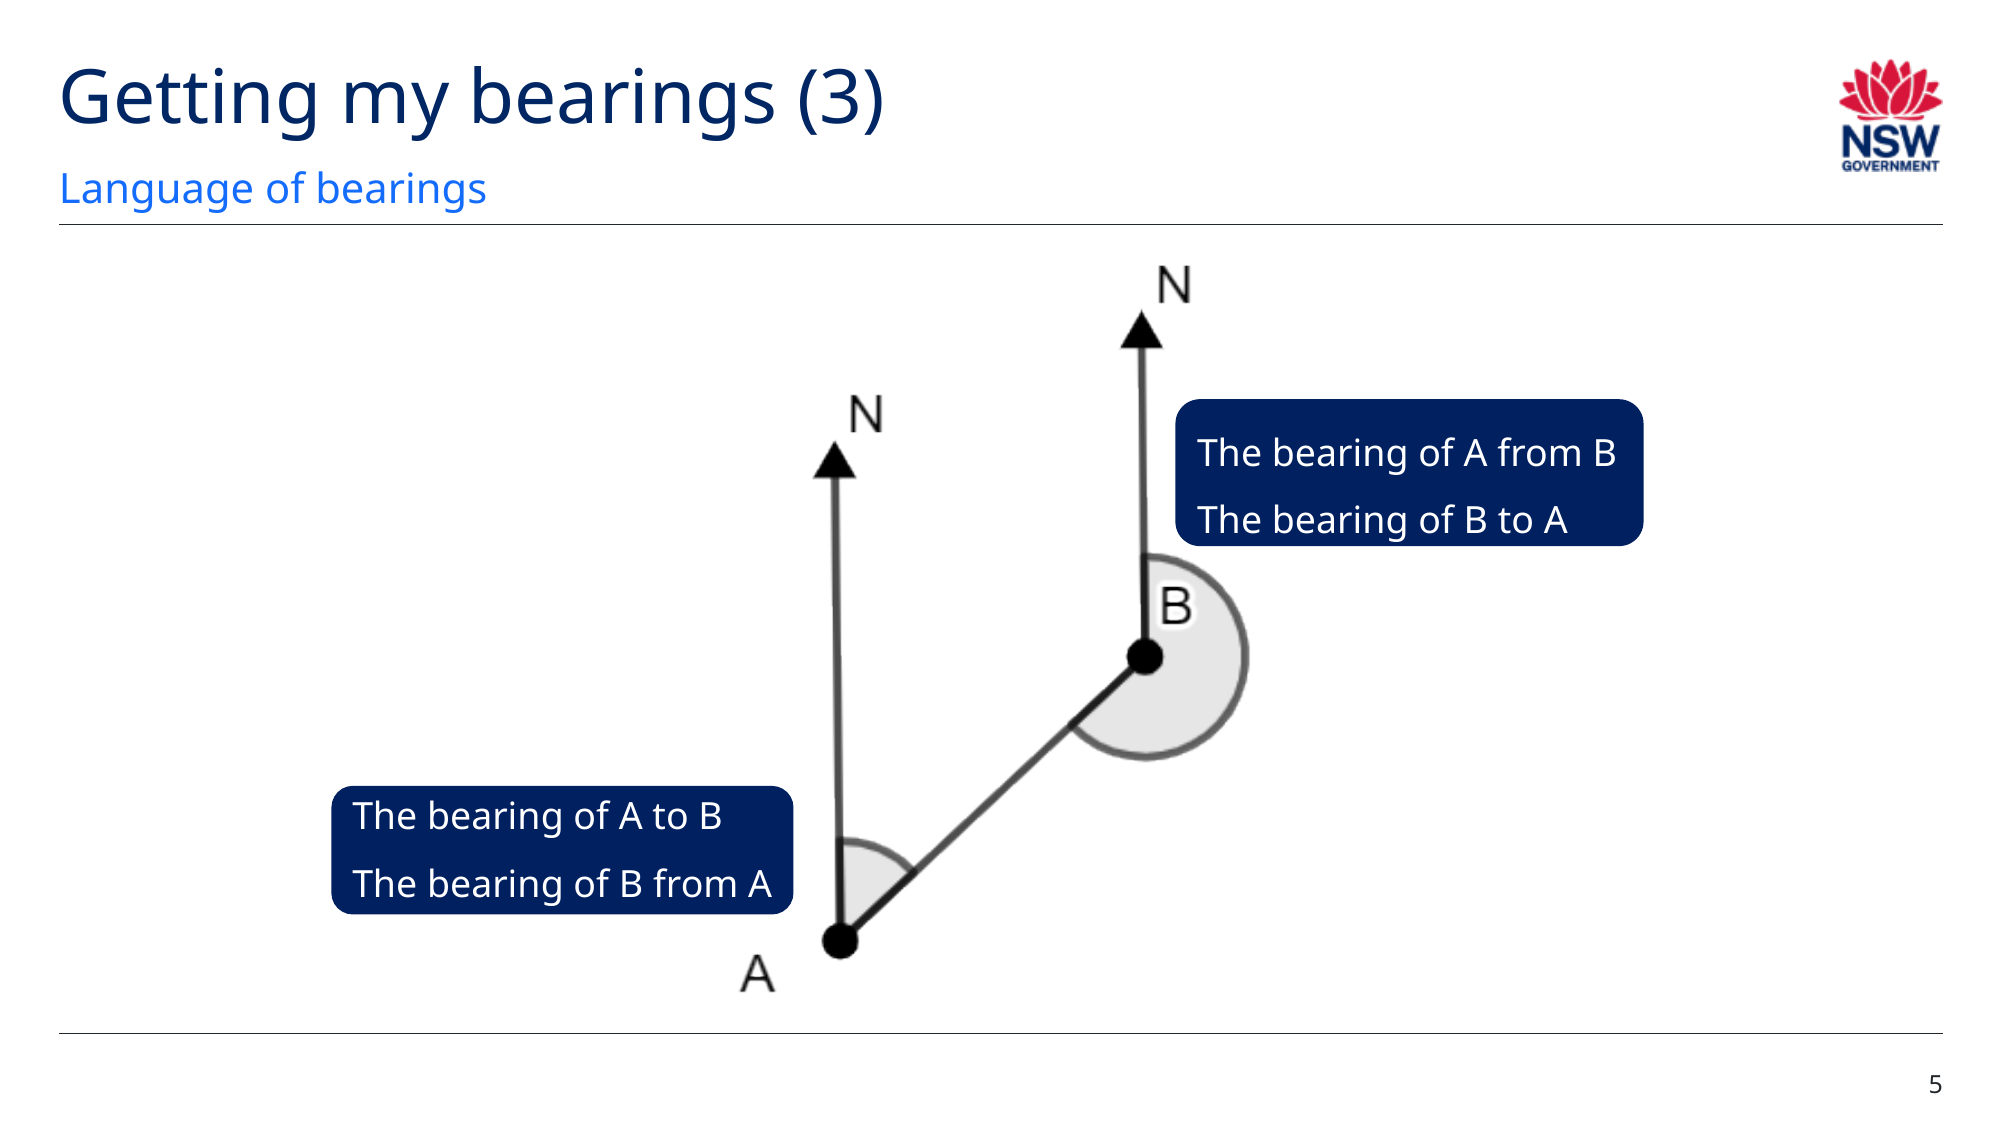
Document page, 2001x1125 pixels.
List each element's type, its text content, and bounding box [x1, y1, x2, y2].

text_box The bearing of A to B The bearing of B from A [331, 785, 699, 915]
picture [1839, 59, 1943, 172]
picture [699, 188, 1255, 1053]
list Language of bearings [59, 161, 1713, 212]
slide_number 5 [1824, 1068, 1943, 1099]
title Getting my bearings (3) [59, 59, 1713, 149]
text_box The bearing of A from B The bearing of B to A [1255, 399, 1644, 547]
